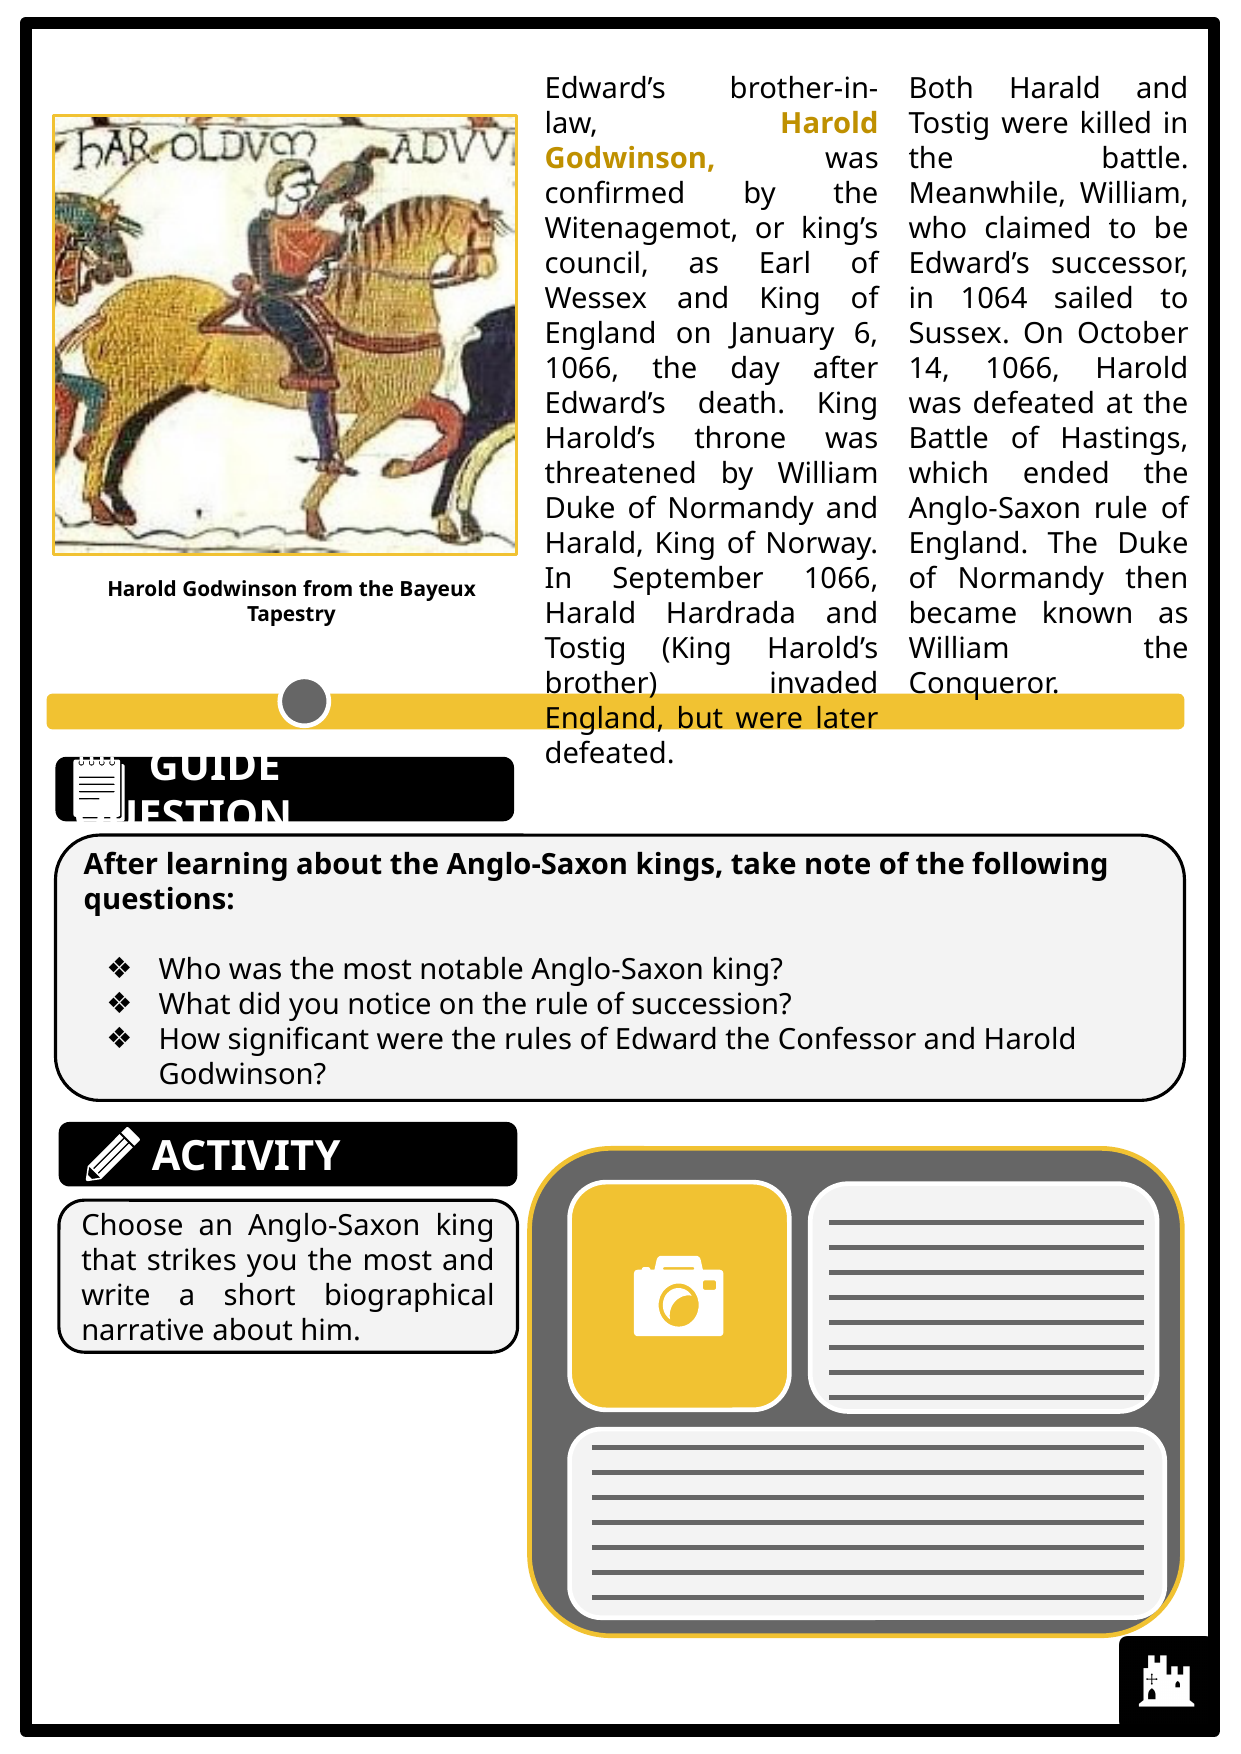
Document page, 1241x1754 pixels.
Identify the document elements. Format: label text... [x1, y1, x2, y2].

text_box [279, 676, 329, 726]
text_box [633, 1255, 724, 1337]
text_box Harold Godwinson from the Bayeux Tapestry [61, 561, 522, 610]
text_box GUIDE QUESTION [127, 756, 515, 822]
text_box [85, 1126, 141, 1182]
text_box Both Harald and Tostig were killed in the battle. Meanwhile, William, who claimed to be Edward’s successor, in 1064 sailed to Sussex. On October 14, 1066, Harold was defeated at the Battle of Hastings, which ended the Anglo-Saxon rule of England. The Duke of Normandy then became known as William the Conqueror. [893, 54, 1204, 640]
picture [1118, 1635, 1215, 1731]
text_box GUIDE QUESTION [55, 756, 71, 822]
text_box [529, 1148, 1183, 1636]
text_box After learning about the Anglo-Saxon kings, take note of the following questions: Who was the most notable Anglo-Saxon king? What did you notice on the rule of succession? How significant were the rules of Edward the Confessor and Harold Godwinson? [55, 835, 1185, 1101]
text_box ACTIVITY [58, 1121, 518, 1187]
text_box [73, 756, 125, 822]
text_box [810, 1183, 1158, 1412]
picture [54, 116, 515, 553]
text_box [569, 1182, 790, 1410]
text_box [569, 1429, 1165, 1618]
text_box Edward’s brother-in- law, Harold Godwinson, was confirmed by the Witenagemot, or king’s council, as Earl of Wessex and King of England on January 6, 1066, the day after Edward’s death. King Harold’s throne was threatened by William Duke of Normandy and Harald, King of Norway. In September 1066, Harald Hardrada and Tostig (King Harold’s brother) invaded England, but were later defeated. [529, 54, 893, 640]
text_box Choose an Anglo-Saxon king that strikes you the most and write a short biographical narrative about him. [58, 1200, 518, 1353]
text_box [46, 693, 1185, 730]
